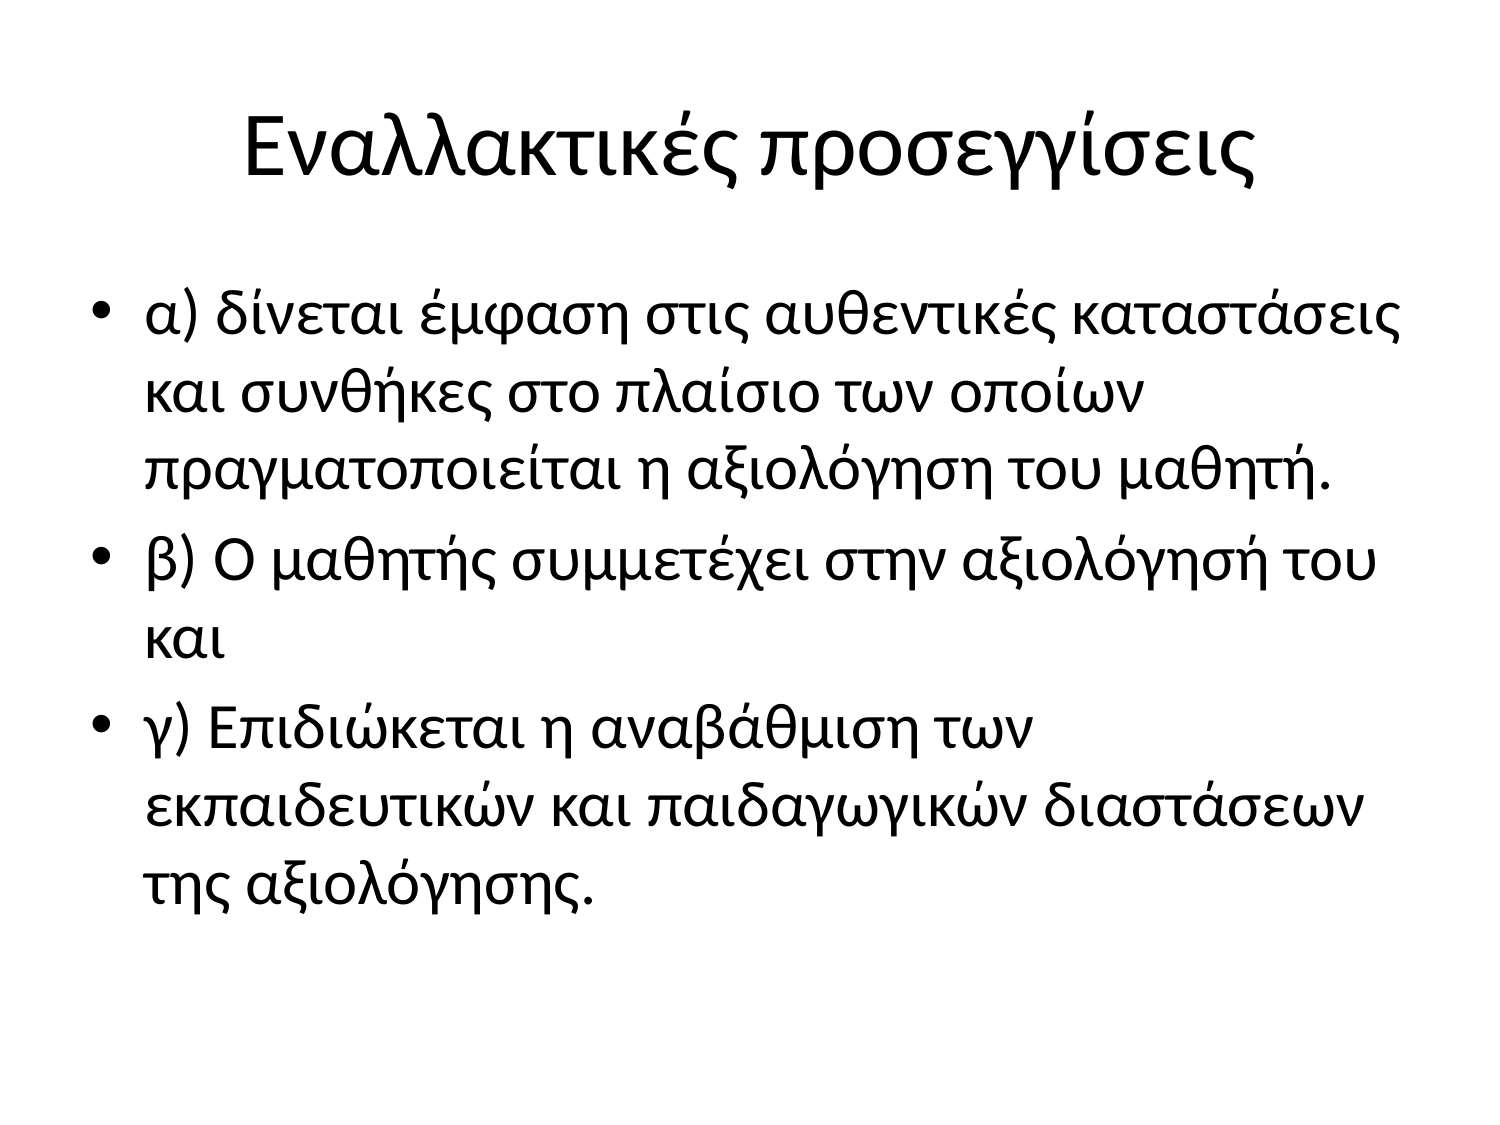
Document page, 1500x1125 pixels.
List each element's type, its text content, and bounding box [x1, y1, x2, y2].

list α) δίνεται έμφαση στις αυθεντικές καταστάσεις και συνθήκες στο πλαίσιο των οποίων πραγματοποιείται η αξιολόγηση του μαθητή. β) Ο μαθητής συμμετέχει στην αξιολόγησή του και γ) Επιδιώκεται η αναβάθμιση των εκπαιδευτικών και παιδαγωγικών διαστάσεων της αξιολόγησης. [75, 262, 1425, 1005]
title Εναλλακτικές προσεγγίσεις [75, 45, 1425, 233]
